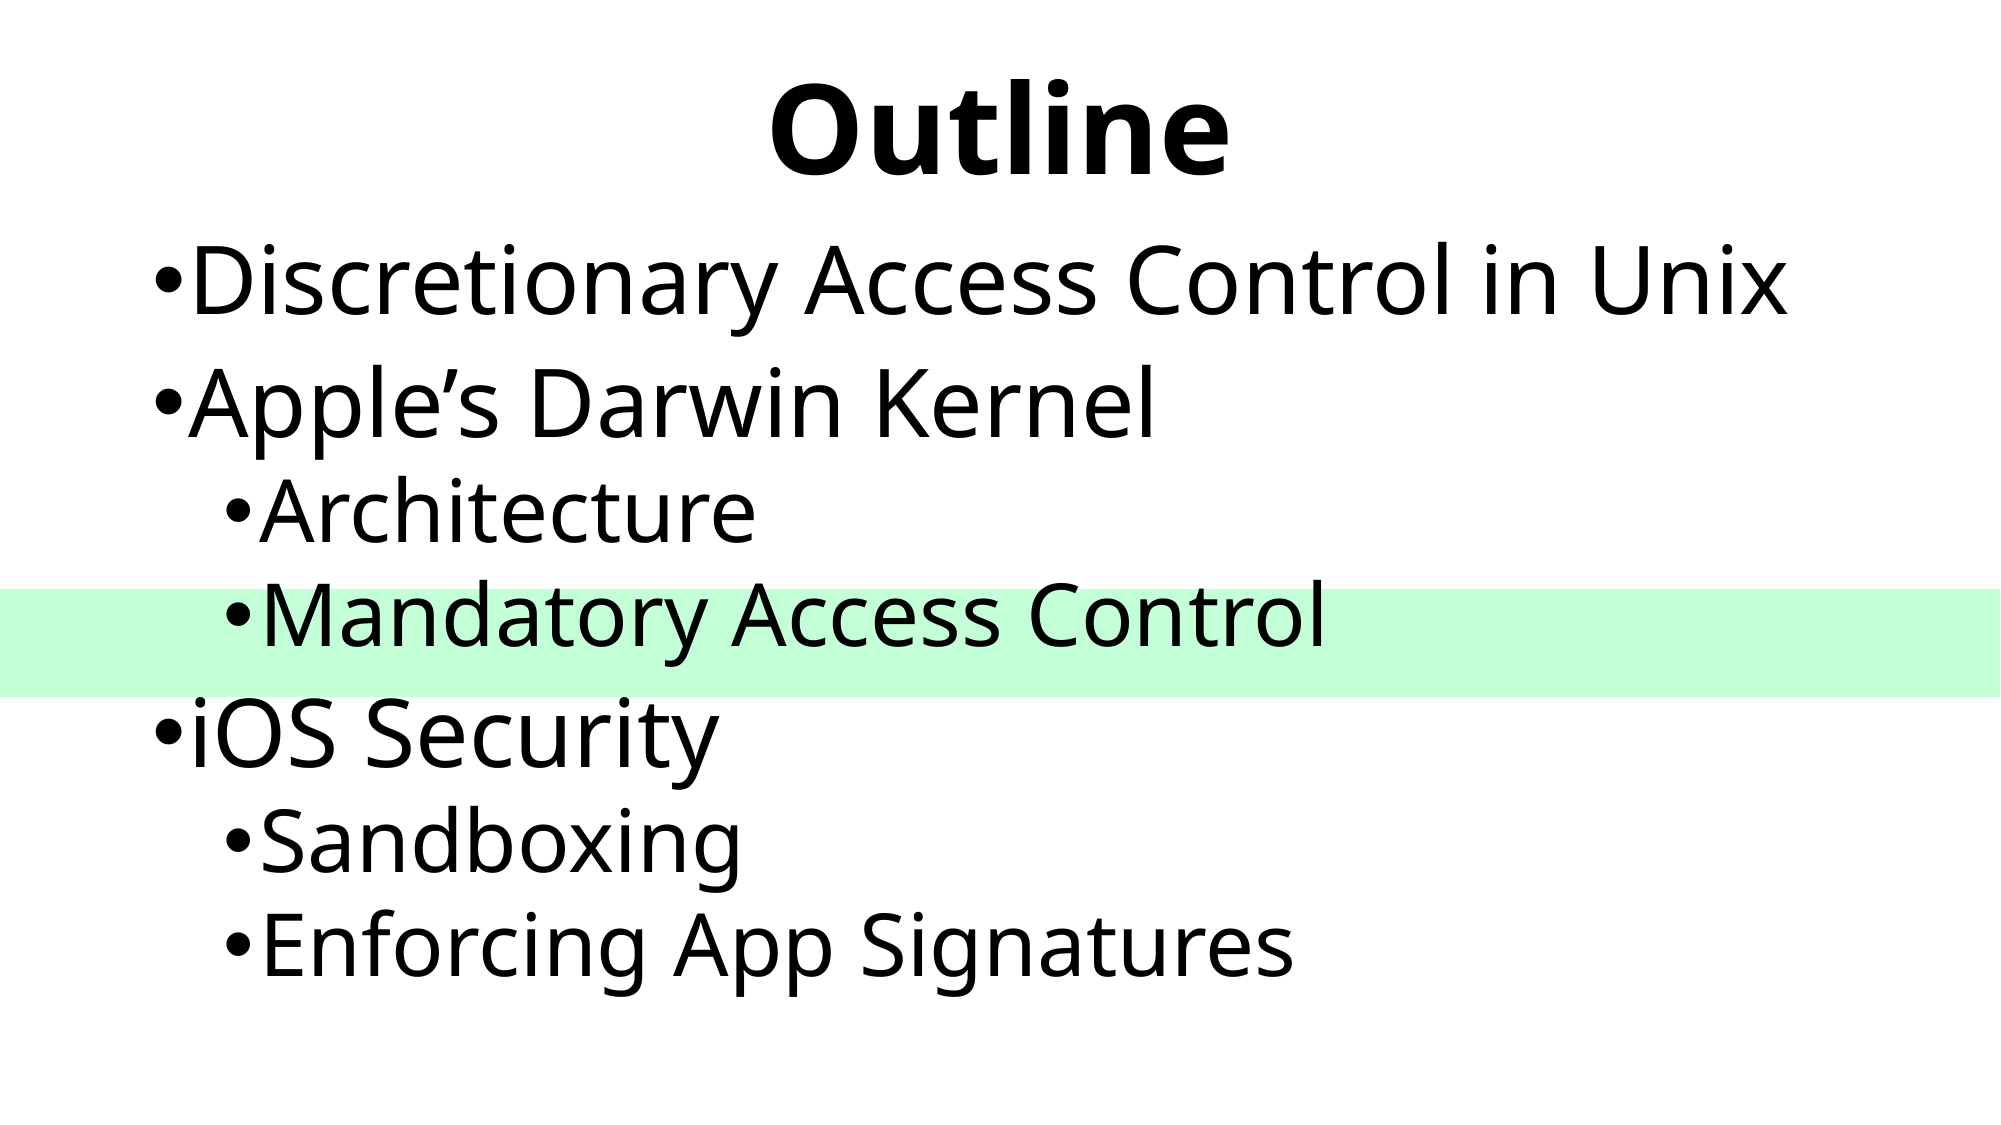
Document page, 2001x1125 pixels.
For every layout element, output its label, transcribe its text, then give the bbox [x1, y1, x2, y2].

list Discretionary Access Control in Unix Apple’s Darwin Kernel Architecture Mandatory Access Control iOS Security Sandboxing Enforcing App Signatures [137, 225, 1848, 1075]
title Outline [137, 25, 1863, 244]
text_box [0, 588, 137, 698]
text_box [1848, 588, 2000, 698]
